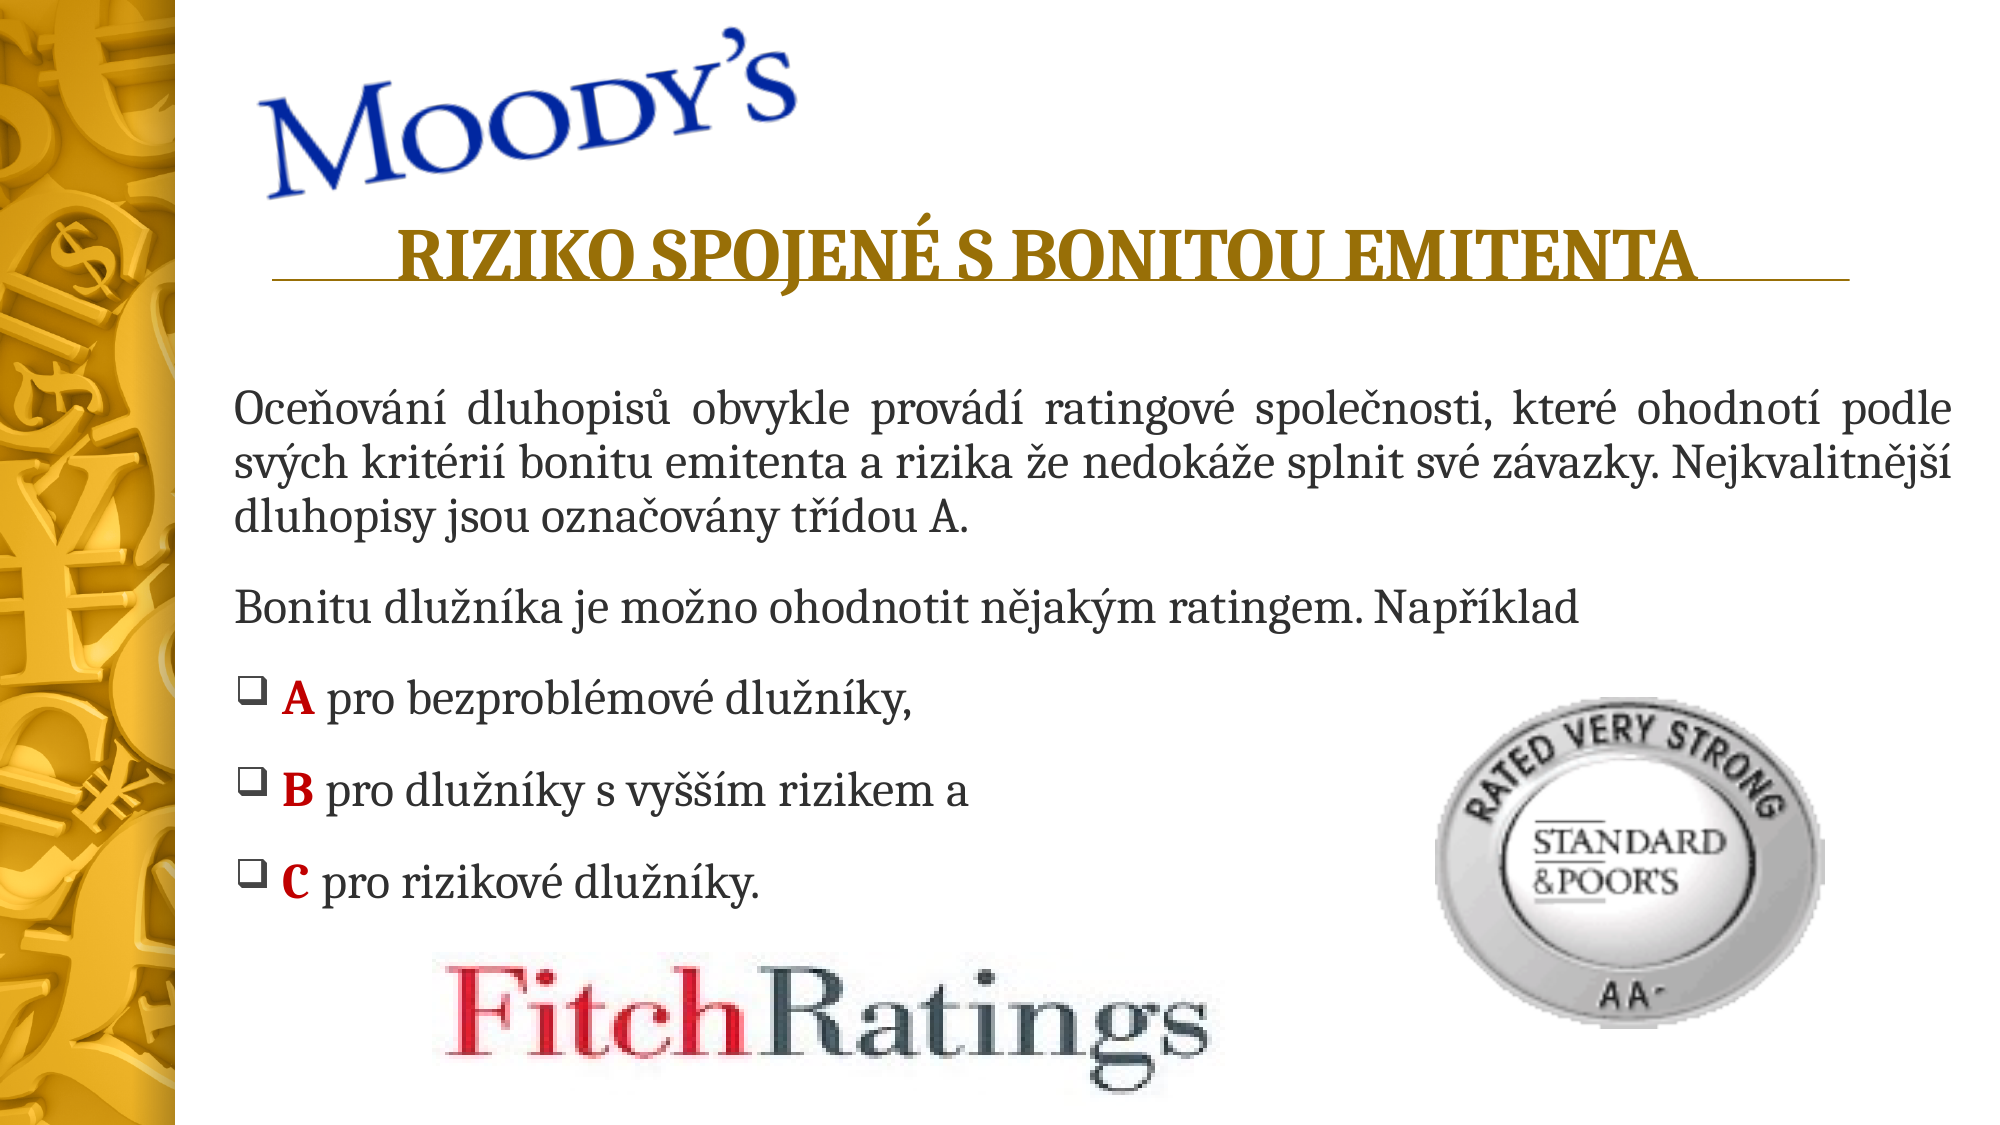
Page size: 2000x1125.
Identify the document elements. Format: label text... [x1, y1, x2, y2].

picture [1435, 697, 1825, 1030]
picture [432, 952, 1225, 1106]
picture [0, 0, 175, 1125]
list Oceňování dluhopisů obvykle provádí ratingové společnosti, které ohodnotí podle svých kritérií bonitu emitenta a rizika že nedokáže splnit své závazky. Nejkvalitnější dluhopisy jsou označovány třídou A. Bonitu dlužníka je možno ohodnotit nějakým ratingem. Například A pro bezproblémové dlužníky, B pro dlužníky s vyšším rizikem a C pro rizikové dlužníky. [220, 373, 1969, 1061]
picture [251, 16, 801, 203]
title RIZIKO SPOJENÉ S BONITOU EMITENTA [249, 104, 1863, 305]
